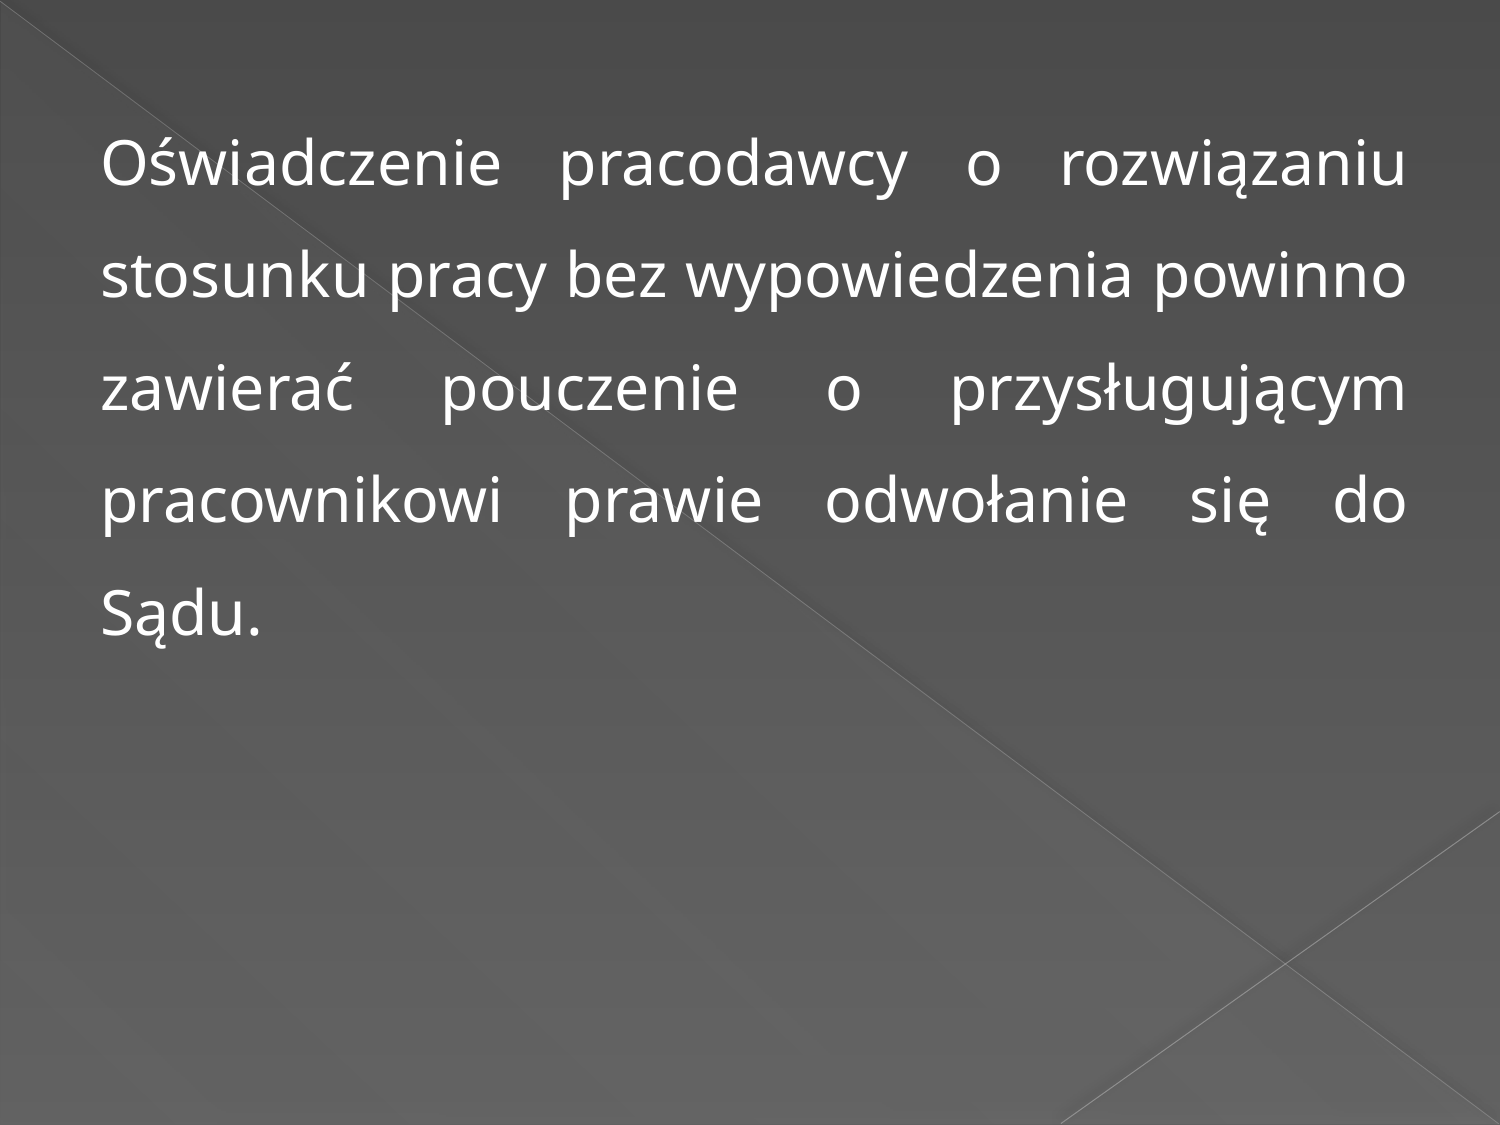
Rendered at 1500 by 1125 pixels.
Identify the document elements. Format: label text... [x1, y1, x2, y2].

list Oświadczenie pracodawcy o rozwiązaniu stosunku pracy bez wypowiedzenia powinno zawierać pouczenie o przysługującym pracownikowi prawie odwołanie się do Sądu. [75, 78, 1425, 1059]
